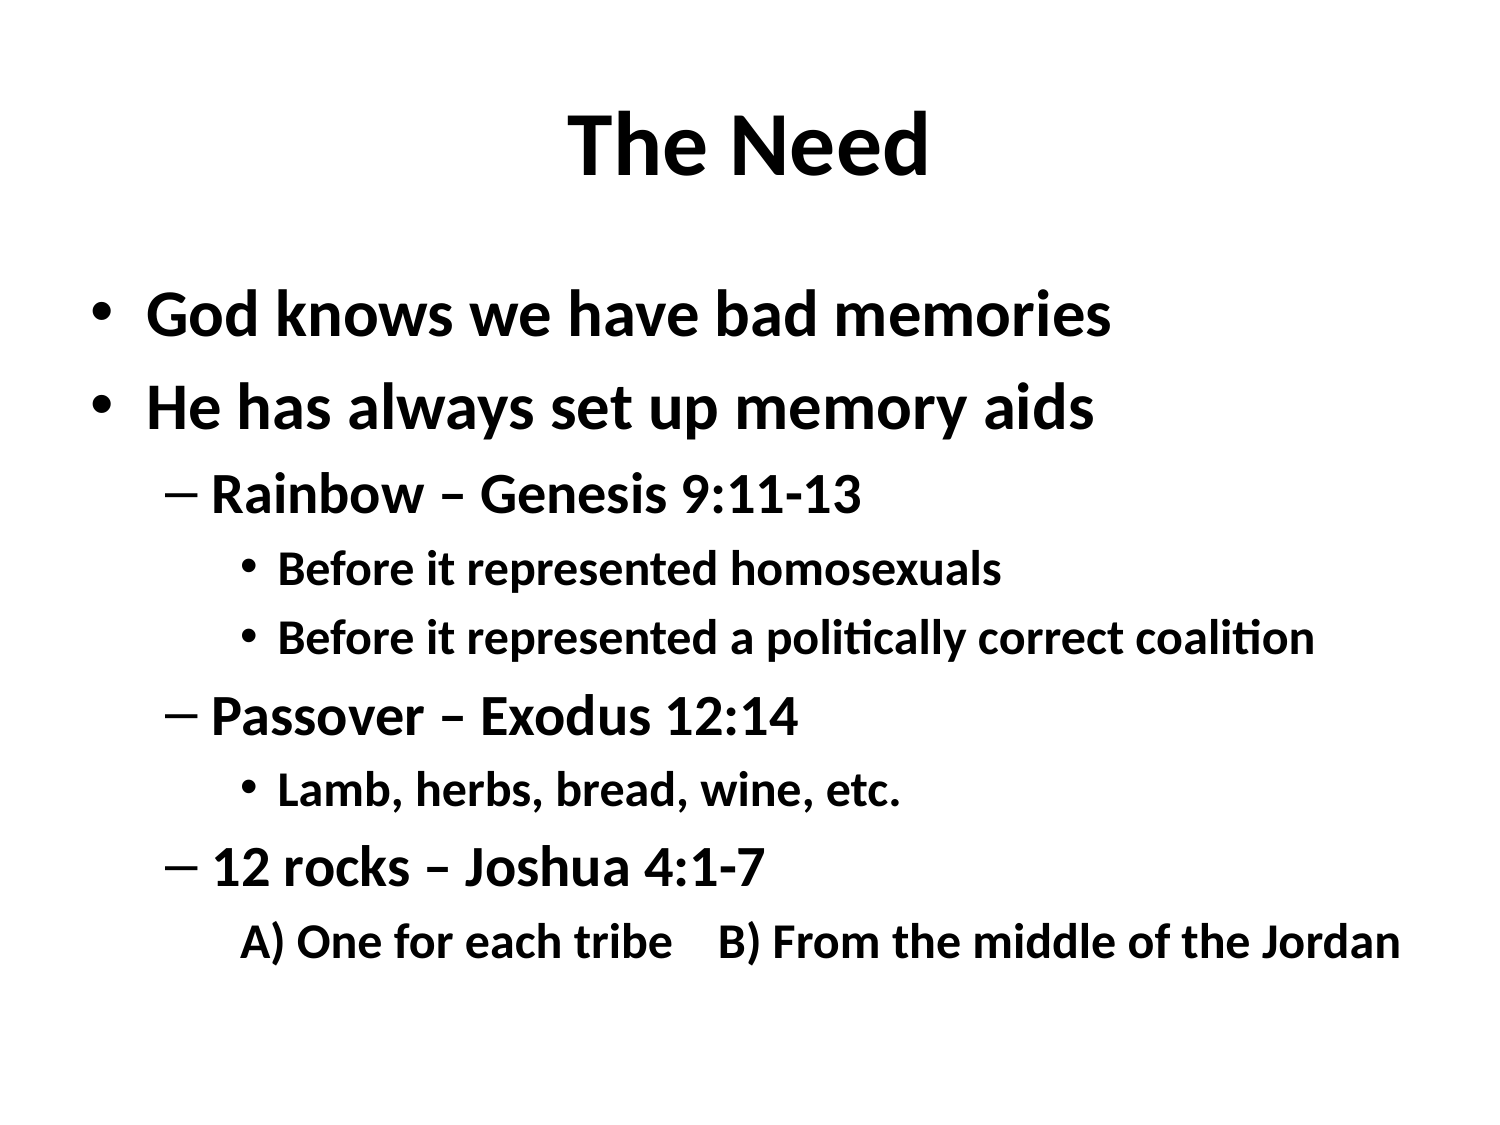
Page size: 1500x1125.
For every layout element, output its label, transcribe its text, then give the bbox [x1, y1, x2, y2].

list God knows we have bad memories He has always set up memory aids Rainbow – Genesis 9:11-13 Before it represented homosexuals Before it represented a politically correct coalition Passover – Exodus 12:14 Lamb, herbs, bread, wine, etc. 12 rocks – Joshua 4:1-7 A) One for each tribe B) From the middle of the Jordan [75, 262, 1425, 1100]
title The Need [75, 45, 1425, 233]
